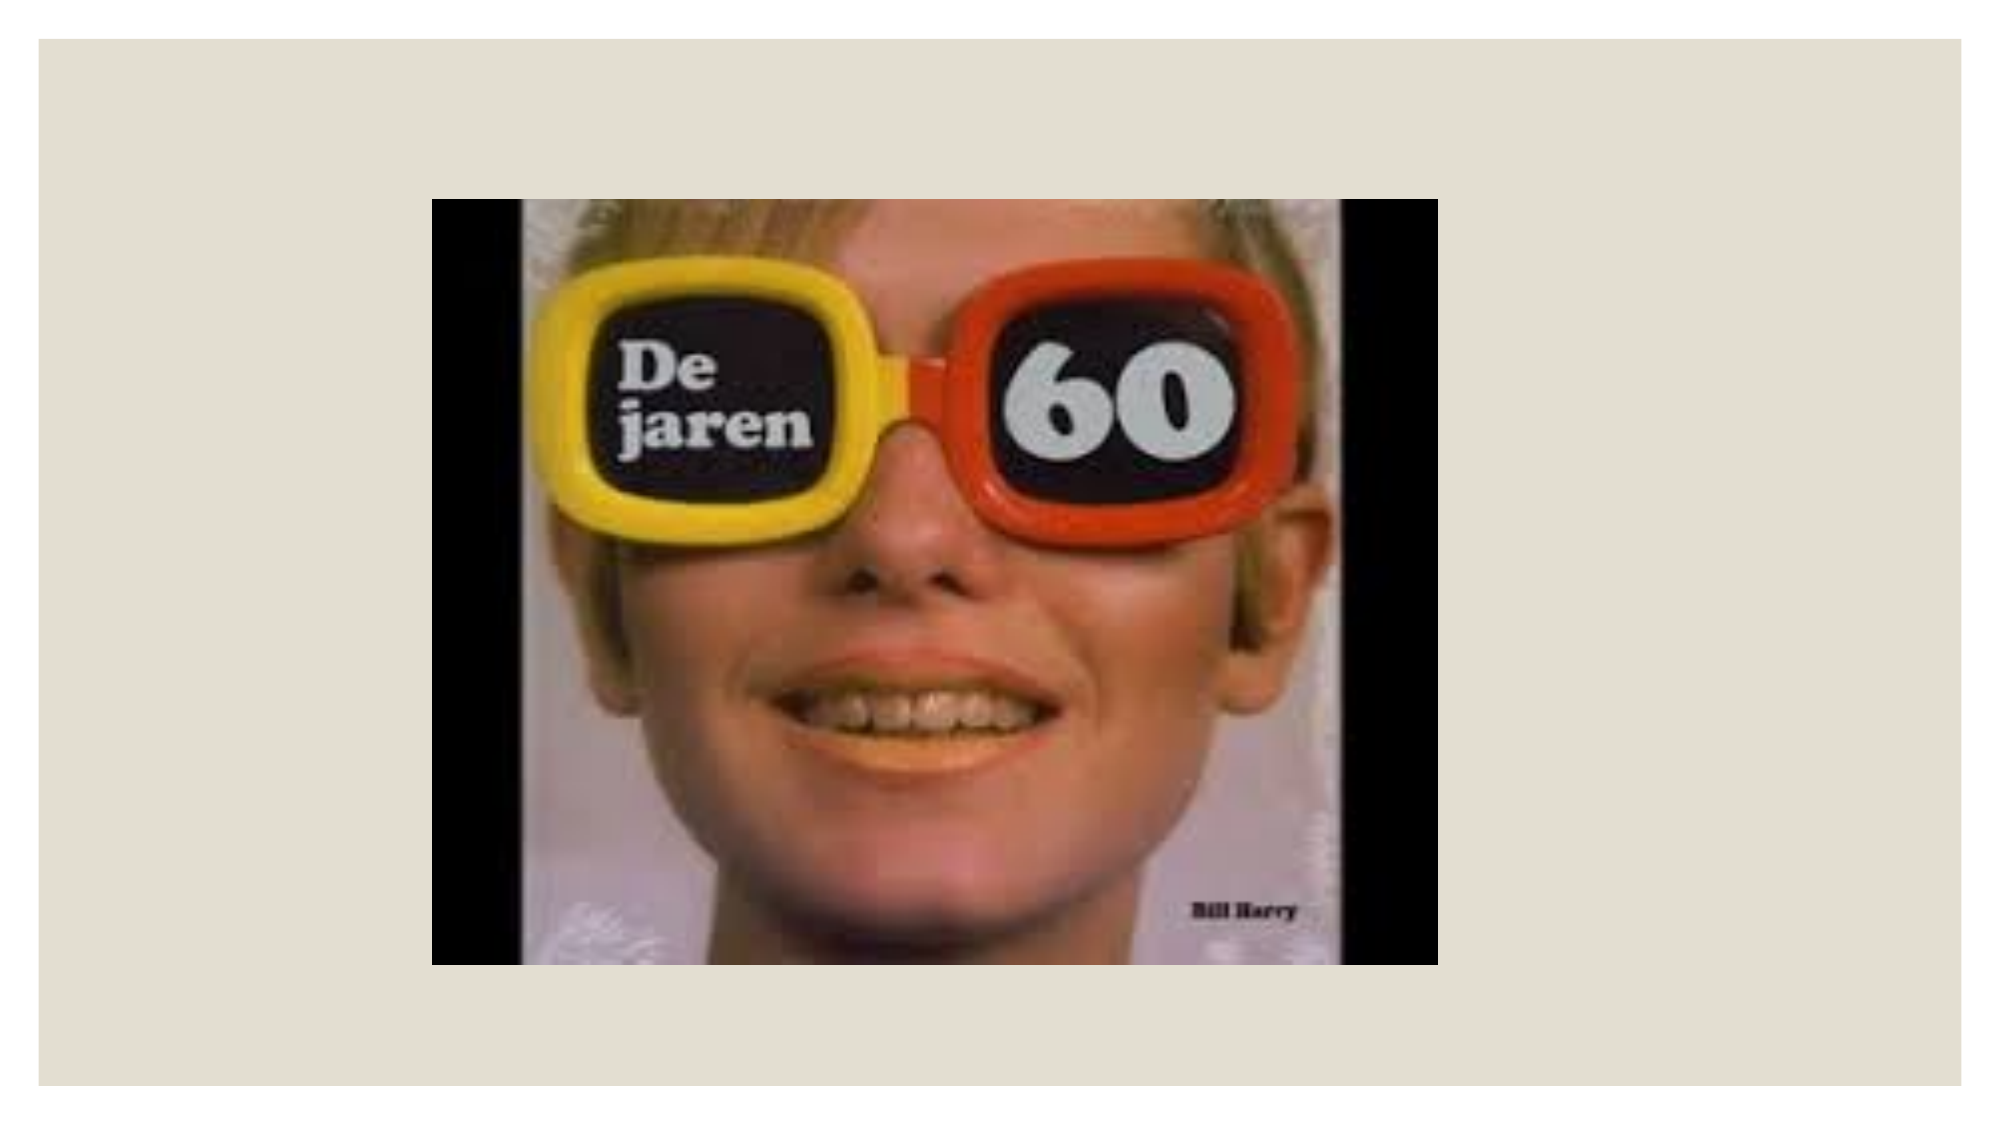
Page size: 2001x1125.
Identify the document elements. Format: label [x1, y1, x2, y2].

picture [432, 199, 1438, 965]
